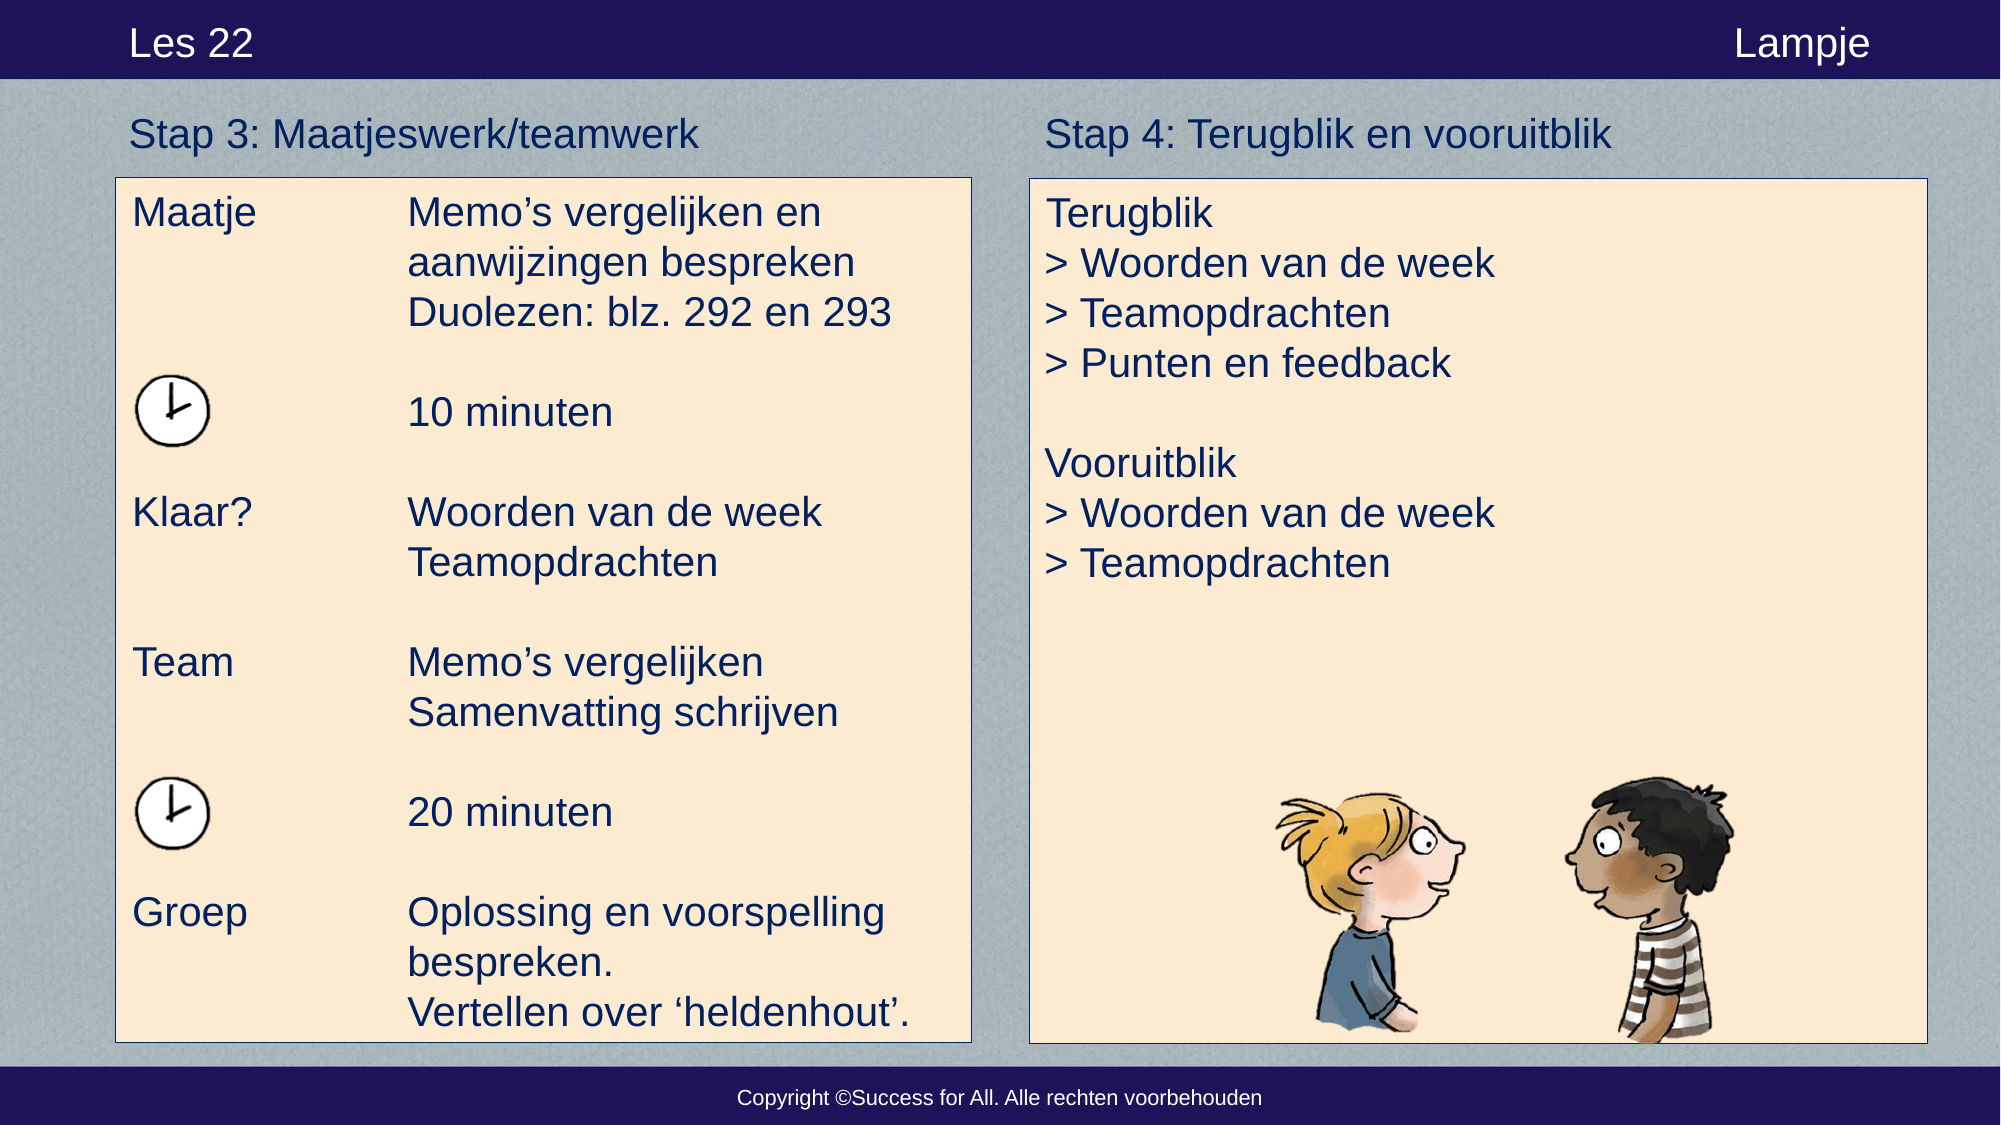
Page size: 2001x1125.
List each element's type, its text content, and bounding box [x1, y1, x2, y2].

text_box Copyright ©Success for All. Alle rechten voorbehouden [0, 1076, 2000, 1125]
text_box Terugblik > Woorden van de week > Teamopdrachten > Punten en feedback Vooruitblik > Woorden van de week > Teamopdrachten [1029, 178, 1928, 1044]
text_box Les 22 [114, 8, 354, 73]
text_box Maatje Memo’s vergelijken en aanwijzingen bespreken Duolezen: blz. 292 en 293 10 minuten Klaar? Woorden van de week Teamopdrachten Team Memo’s vergelijken Samenvatting schrijven 20 minuten Groep Oplossing en voorspelling bespreken. Vertellen over ‘heldenhout’. [115, 177, 972, 1043]
text_box Lampje [999, 8, 1886, 73]
picture [0, 0, 2001, 1125]
text_box Stap 4: Terugblik en vooruitblik [1029, 99, 1822, 165]
text_box Stap 3: Maatjeswerk/teamwerk [114, 99, 907, 165]
